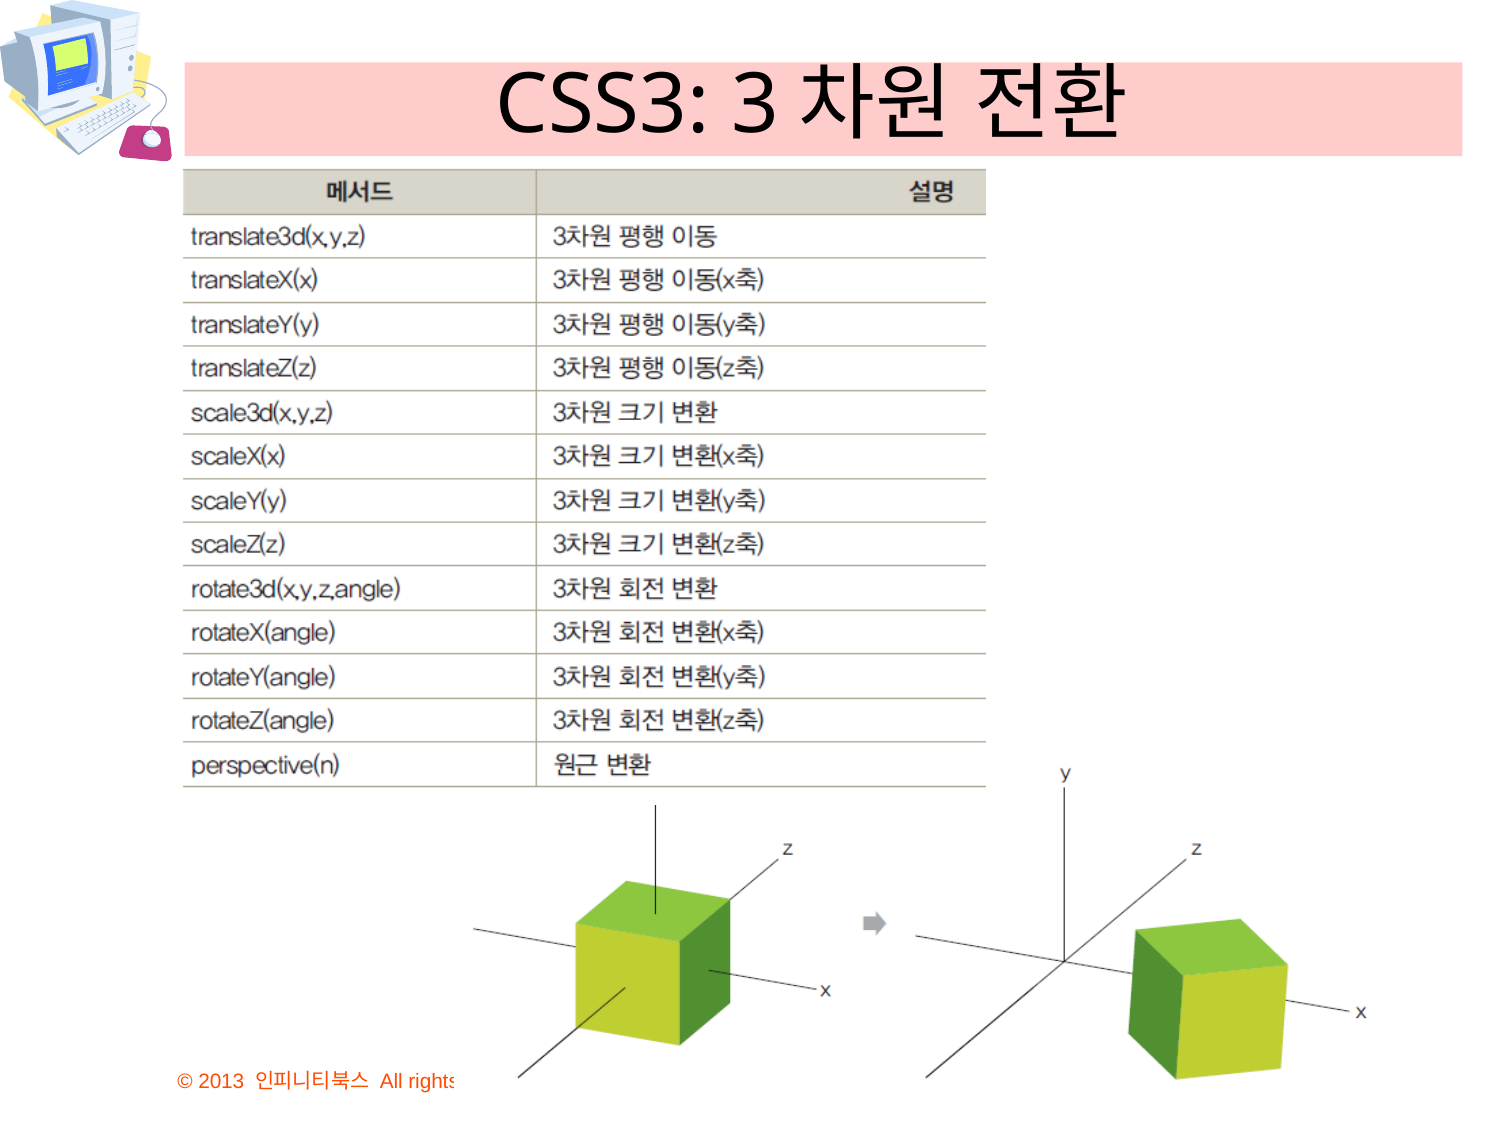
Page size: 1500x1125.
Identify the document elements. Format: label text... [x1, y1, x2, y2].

picture [171, 157, 1388, 1097]
title CSS3: 3차원 전환 [184, 62, 1463, 157]
